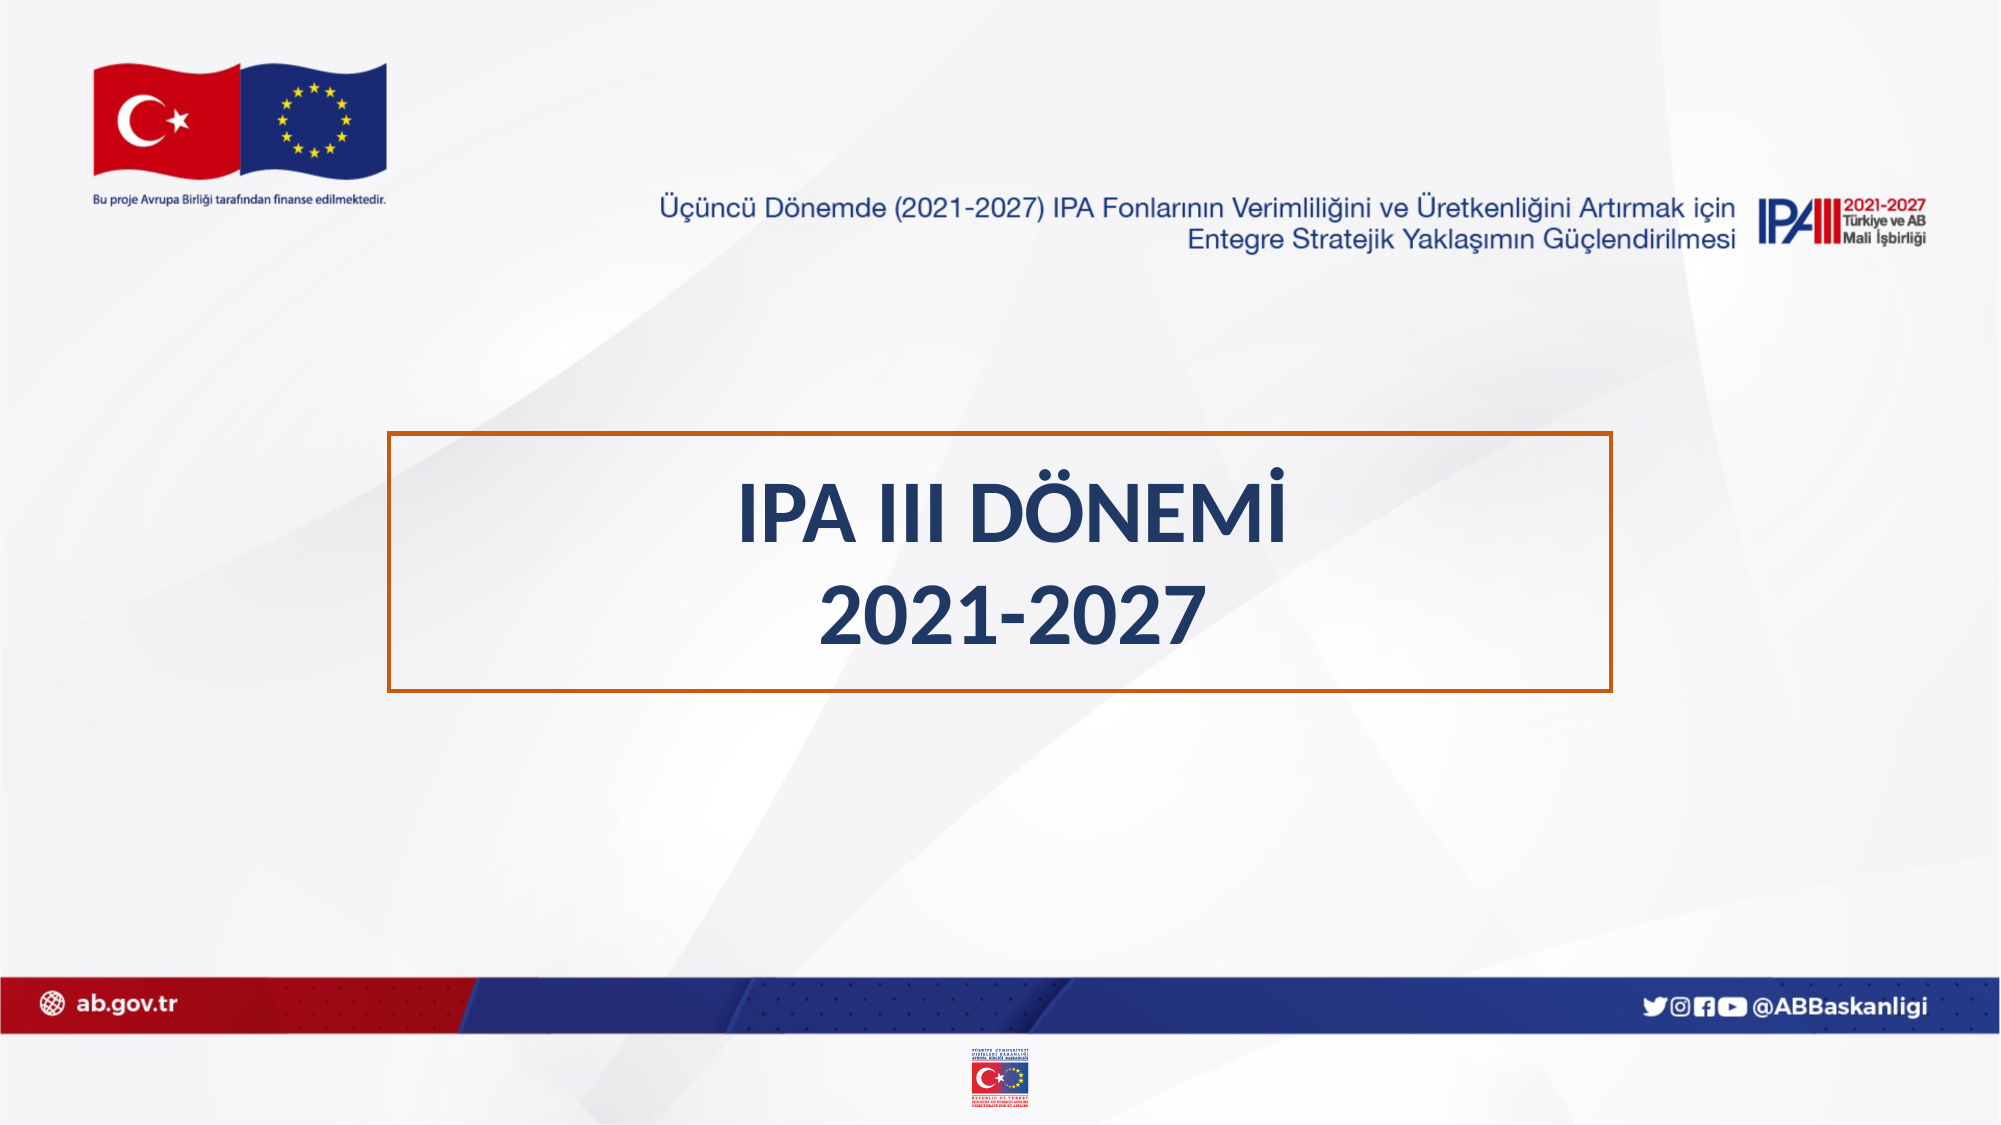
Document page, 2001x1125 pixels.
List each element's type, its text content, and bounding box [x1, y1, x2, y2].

text_box IPA III DÖNEMİ 2021-2027 [388, 433, 1612, 692]
picture [0, 0, 2000, 1125]
